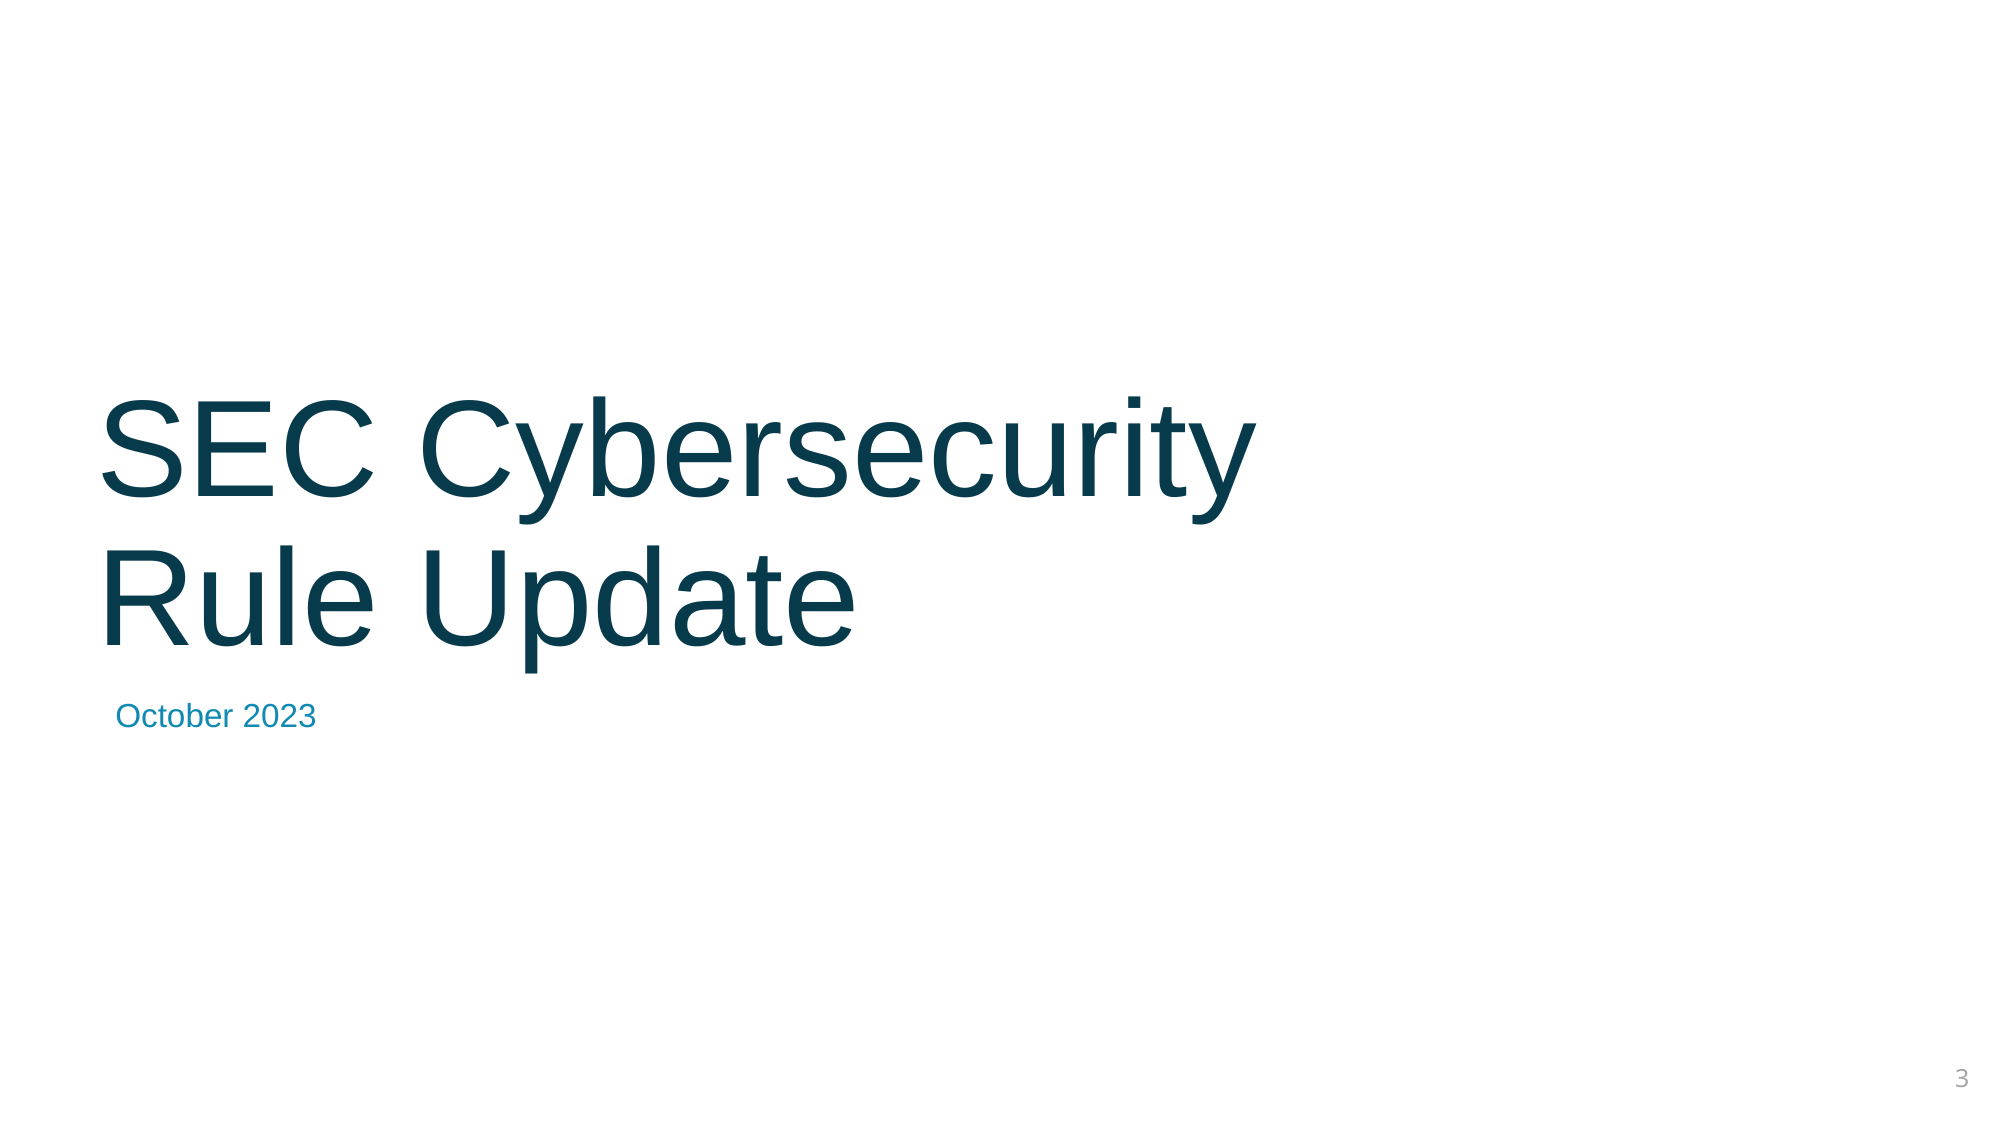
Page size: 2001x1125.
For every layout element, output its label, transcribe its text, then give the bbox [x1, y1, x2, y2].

text_box SEC Cybersecurity Rule Update [81, 205, 1393, 848]
text_box October 2023 [100, 691, 815, 787]
